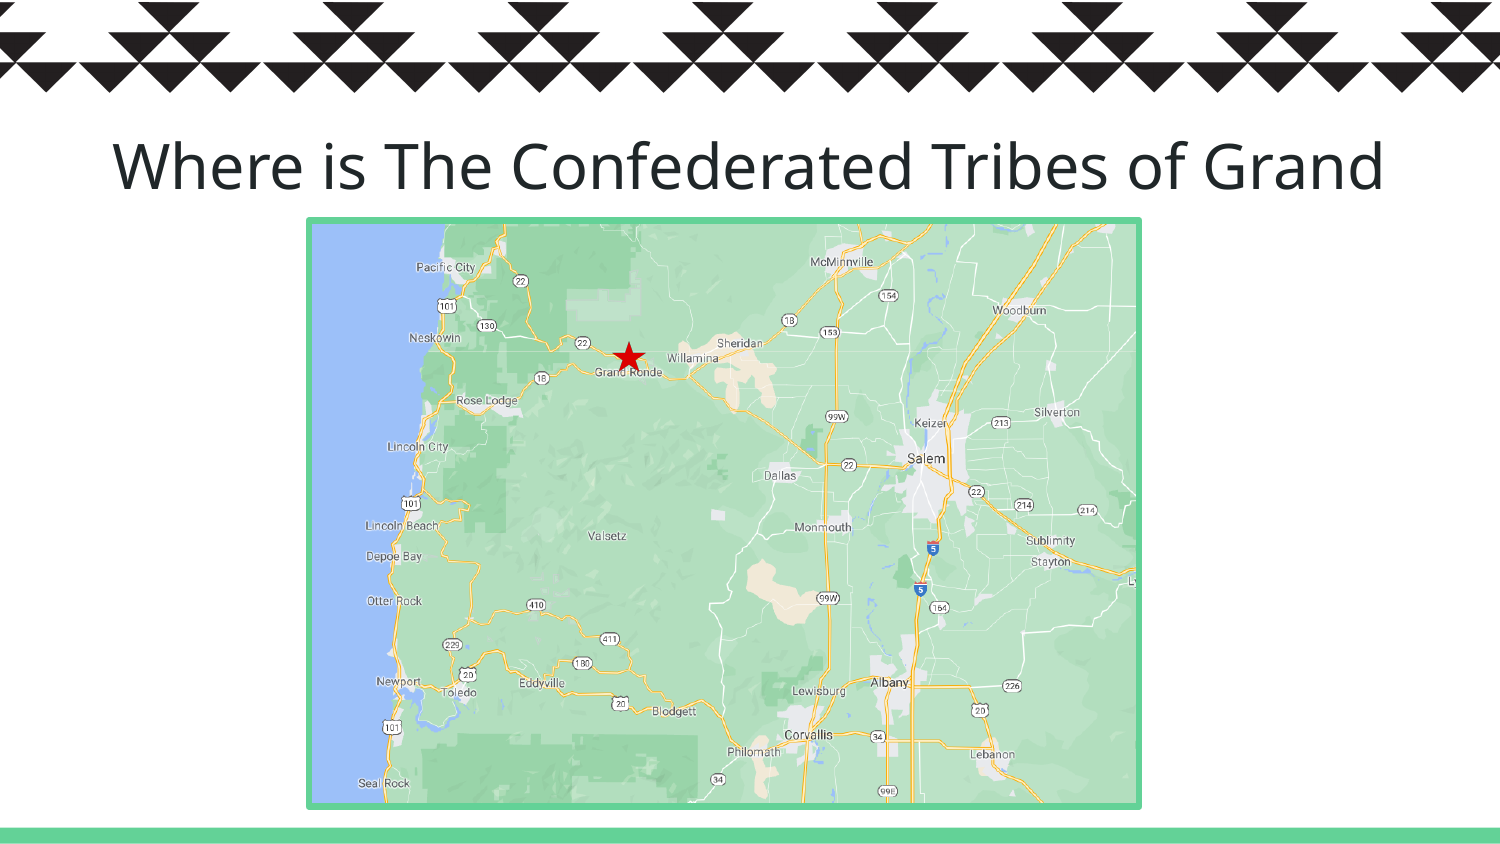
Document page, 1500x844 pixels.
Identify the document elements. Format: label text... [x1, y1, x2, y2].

picture [311, 223, 1137, 804]
title Where is The Confederated Tribes of Grand Ronde? [51, 111, 1449, 206]
picture [0, 0, 1500, 95]
